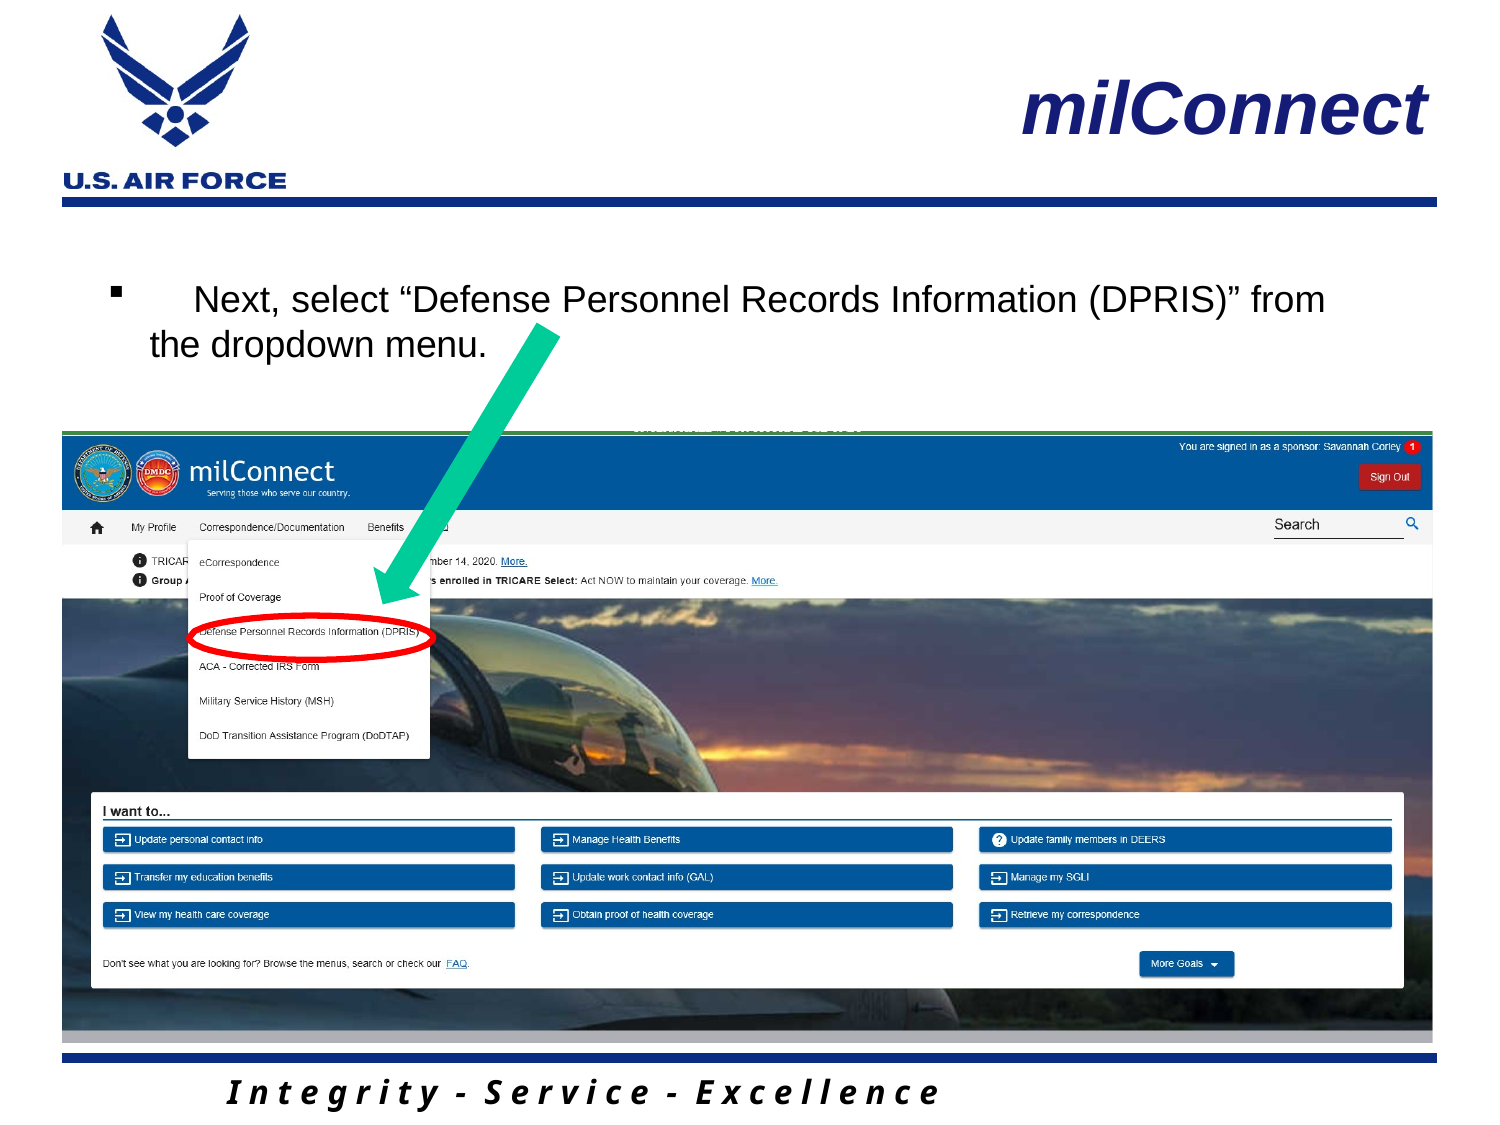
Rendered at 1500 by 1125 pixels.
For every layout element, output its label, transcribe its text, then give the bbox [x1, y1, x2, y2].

text_box [472, 322, 561, 429]
title milConnect [1019, 57, 1432, 248]
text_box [61, 431, 1434, 1043]
picture [63, 14, 286, 190]
text_box I n t e g r i t y - S e r v i c e - E x c e l l e n c e [225, 1070, 1005, 1112]
text_box Next, select “Defense Personnel Records Information (DPRIS)” from the dropdown menu. [105, 272, 1353, 365]
